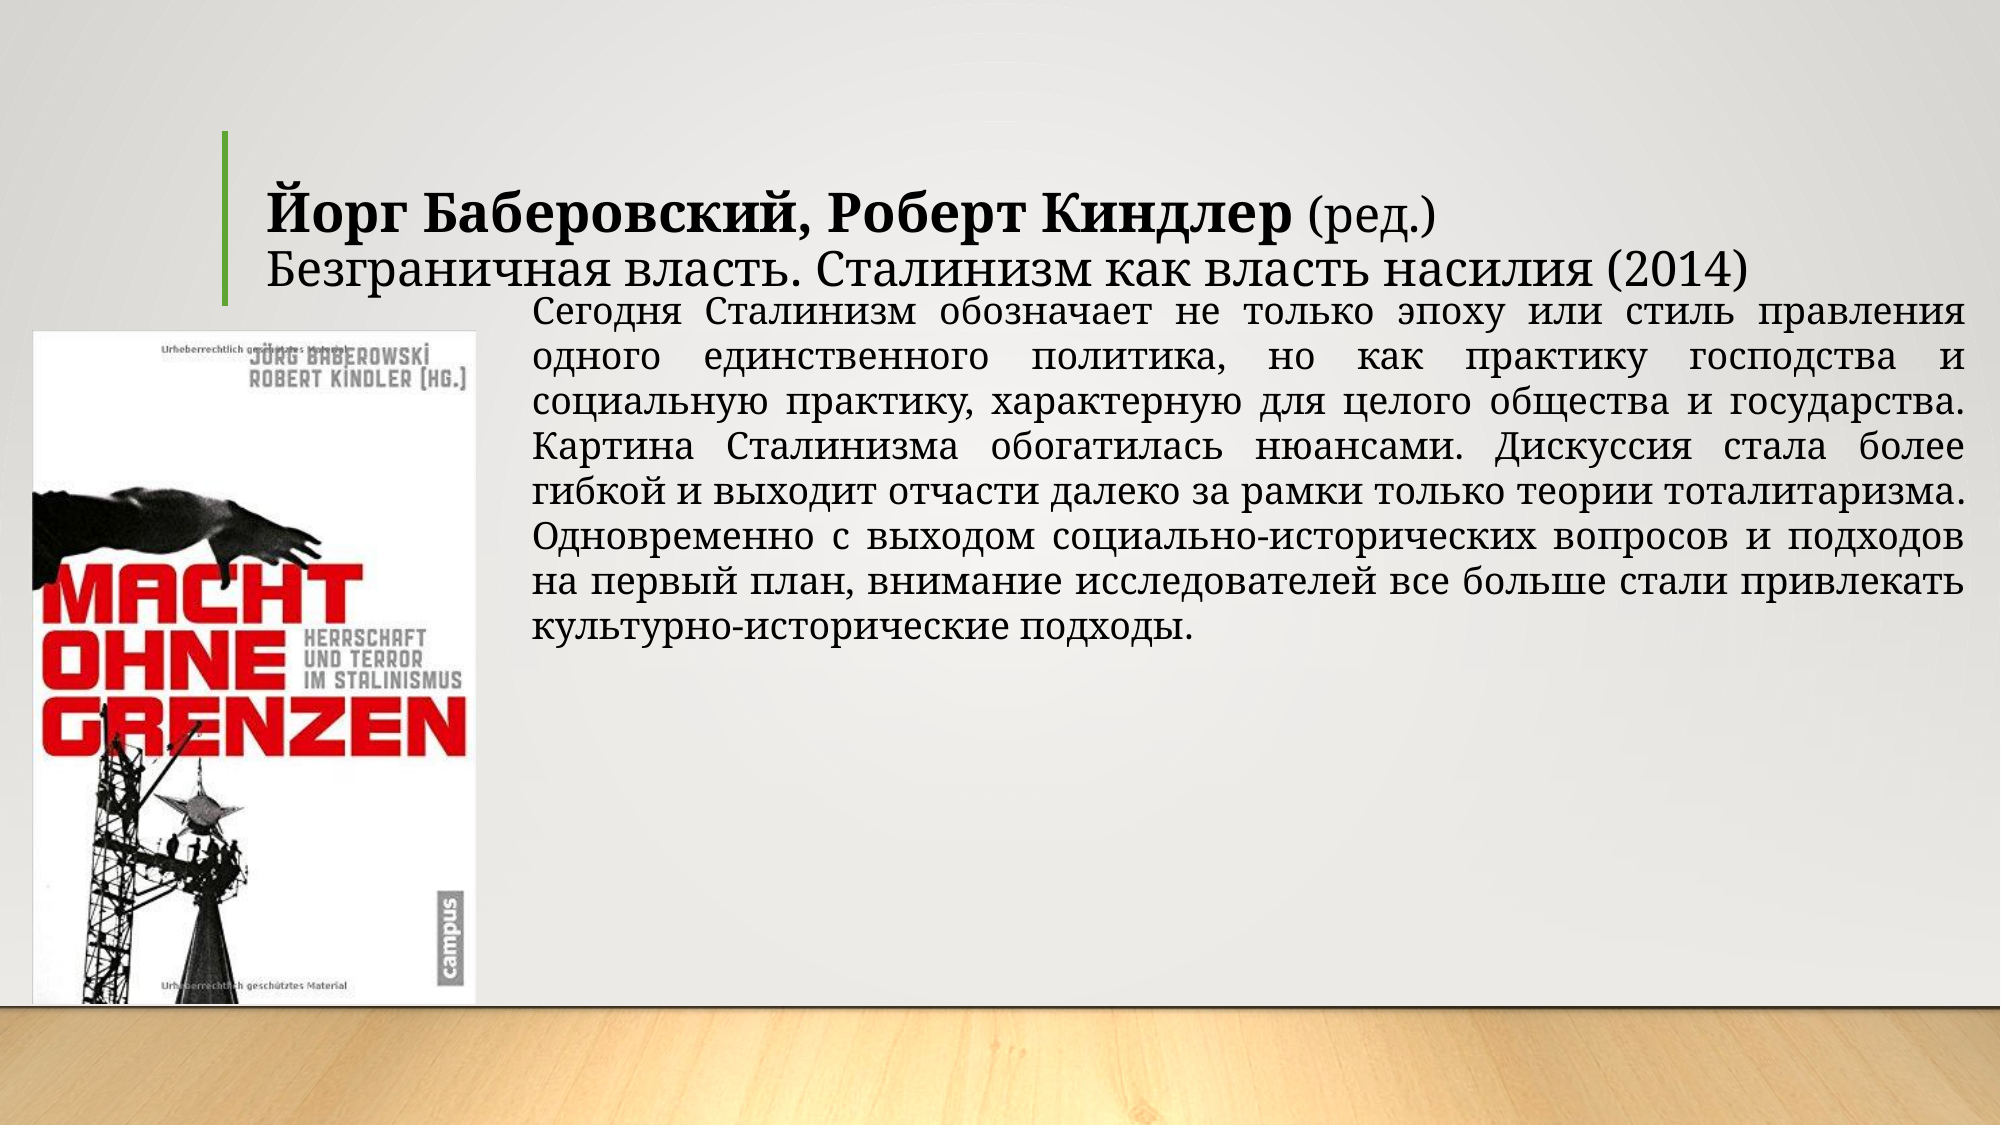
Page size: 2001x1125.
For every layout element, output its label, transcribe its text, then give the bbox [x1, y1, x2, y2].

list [32, 330, 476, 1004]
text_box Сегодня Сталинизм обозначает не только эпоху или стиль правления одного единственного политика, но как практику господства и социальную практику, характерную для целого общества и государства. Картина Сталинизма обогатилась нюансами. Дискуссия стала более гибкой и выходит отчасти далеко за рамки только теории тоталитаризма. Одновременно с выходом социально-исторических вопросов и подходов на первый план, внимание исследователей все больше стали привлекать культурно-исторические подходы. [517, 279, 1981, 745]
title Йорг Баберовский, Роберт Киндлер (ред.) Безграничная власть. Сталинизм как власть насилия (2014) [251, 131, 1814, 305]
picture [0, 1006, 2000, 1125]
